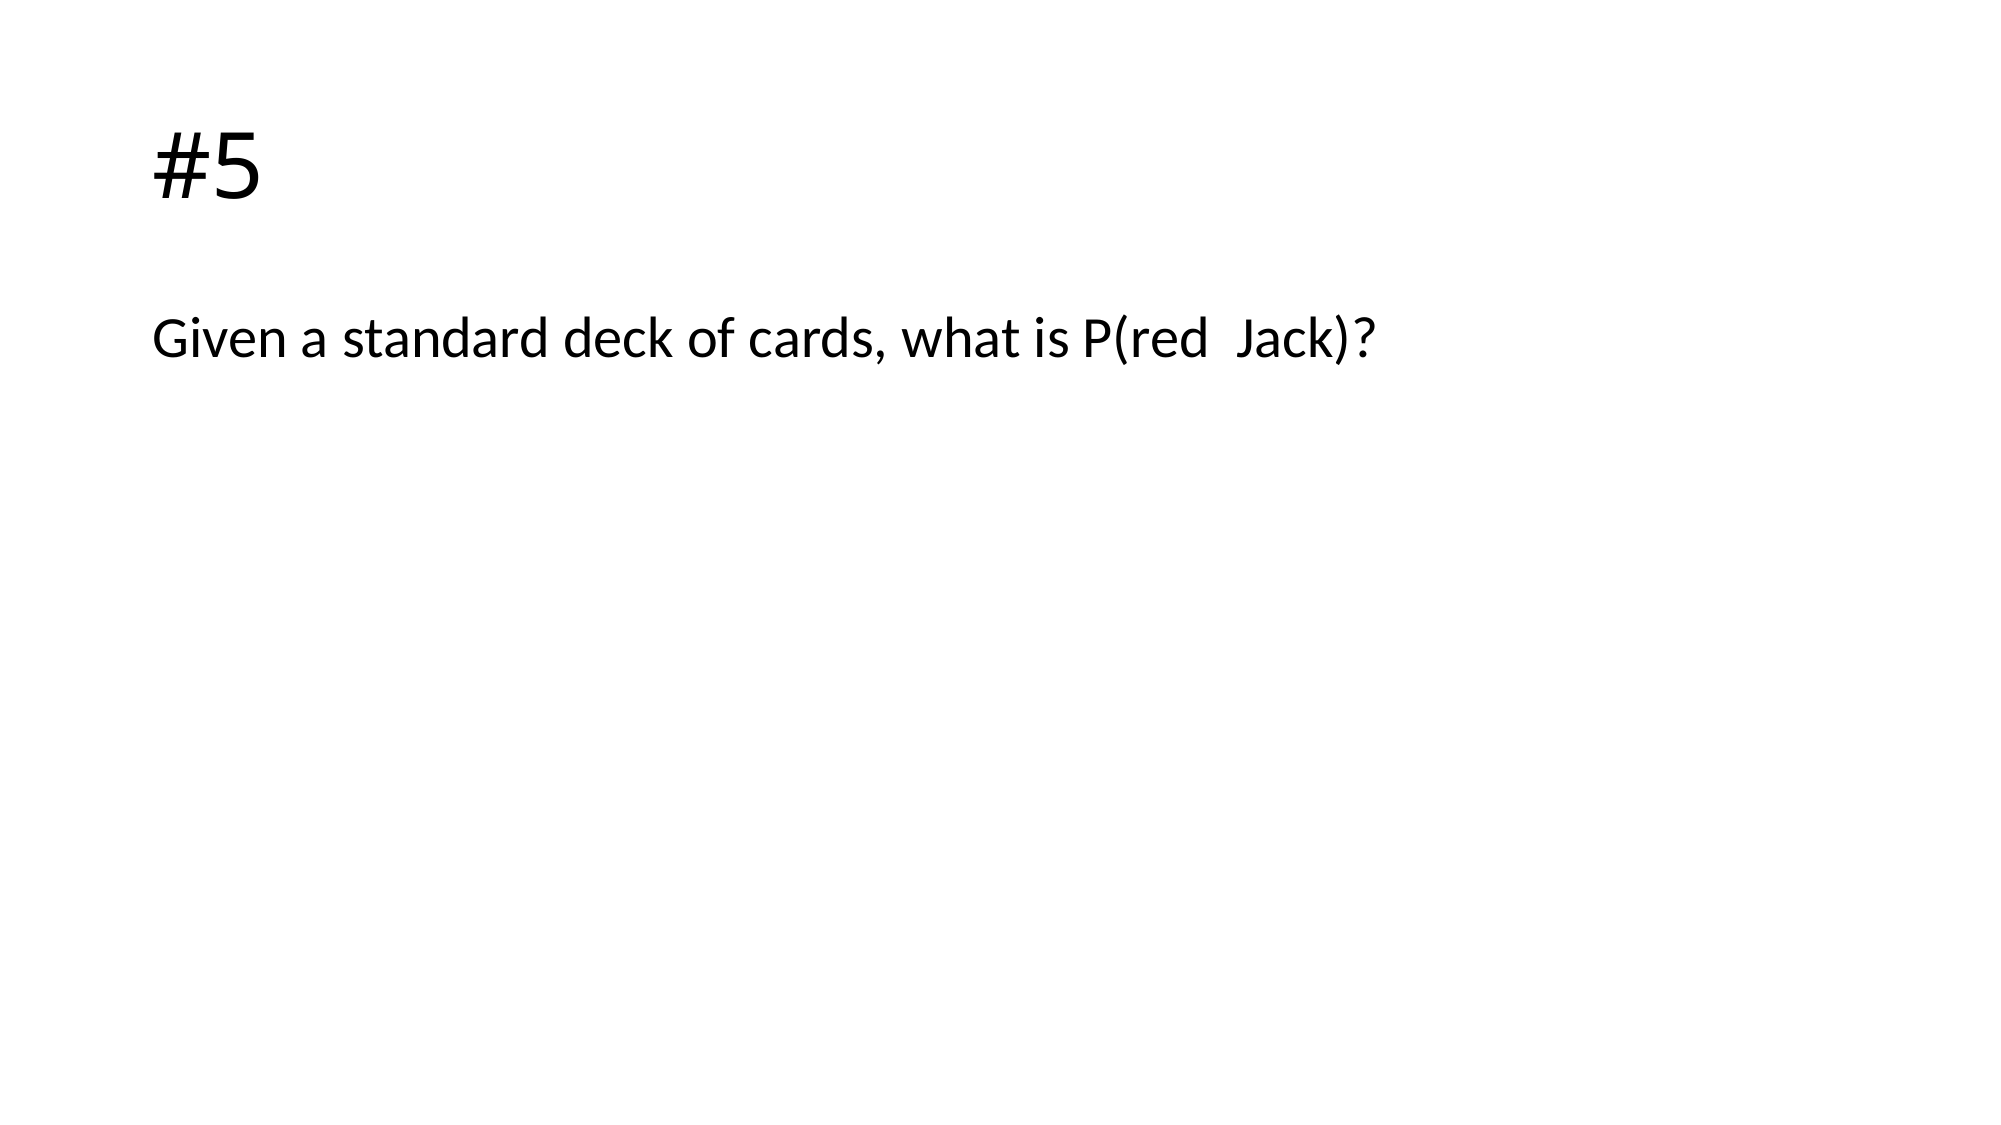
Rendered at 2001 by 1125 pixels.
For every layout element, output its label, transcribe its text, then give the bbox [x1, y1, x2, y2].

title #5 [137, 59, 1863, 278]
